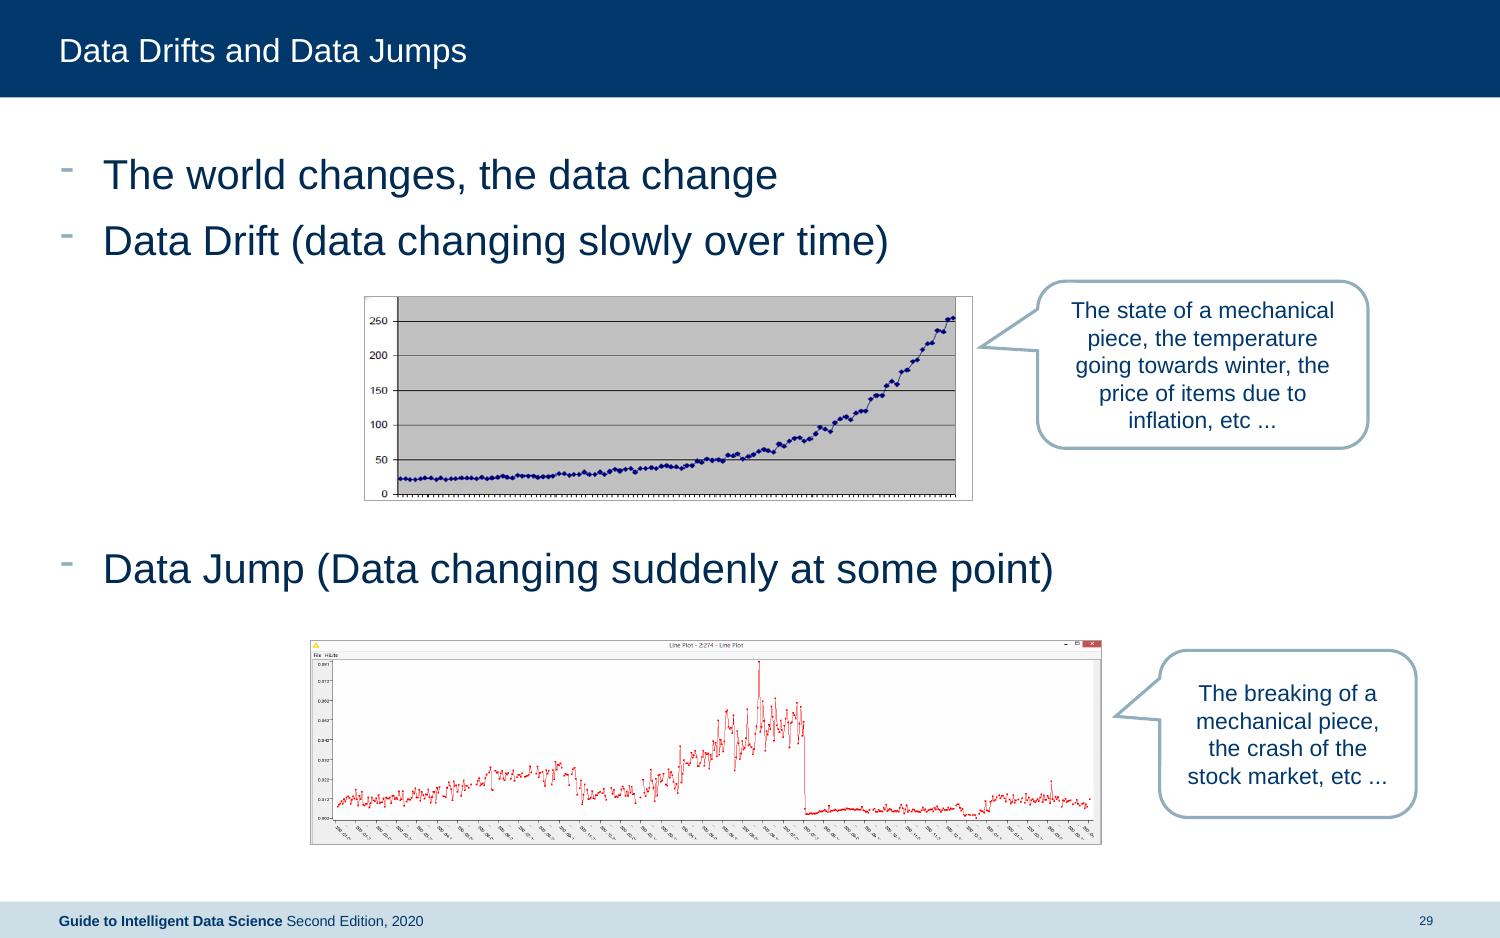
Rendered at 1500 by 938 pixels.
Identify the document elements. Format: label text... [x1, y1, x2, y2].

footer Guide to Intelligent Data Science Second Edition, 2020 [58, 900, 717, 938]
title Data Drifts and Data Jumps [58, 28, 1442, 70]
slide_number 29 [1411, 900, 1442, 938]
picture [364, 296, 973, 501]
text_box The breaking of a mechanical piece, the crash of the stock market, etc ... [1113, 649, 1418, 819]
text_box The state of a mechanical piece, the temperature going towards winter, the price of items due to inflation, etc ... [977, 280, 1370, 450]
list The world changes, the data change Data Drift (data changing slowly over time) Data Jump (Data changing suddenly at some point) [59, 147, 1434, 855]
picture [310, 640, 1102, 845]
